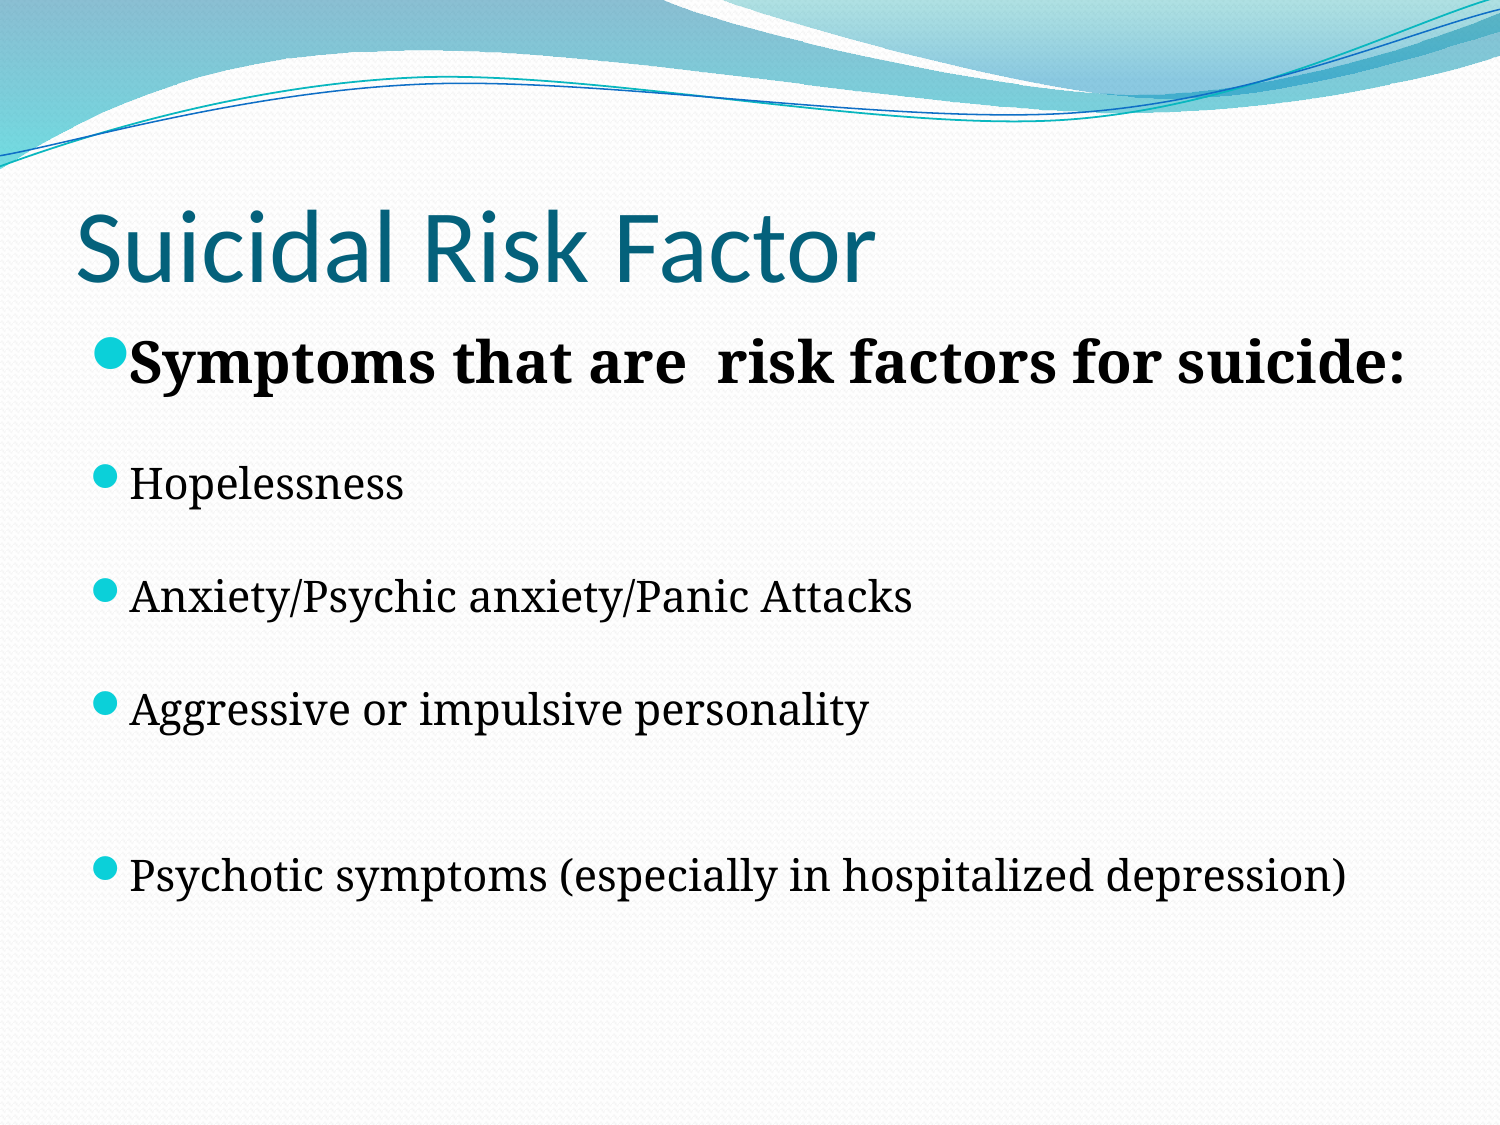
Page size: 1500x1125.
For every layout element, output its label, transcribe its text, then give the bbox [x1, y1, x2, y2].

title Suicidal Risk Factor [75, 115, 1425, 303]
list Symptoms that are risk factors for suicide: Hopelessness Anxiety/Psychic anxiety/Panic Attacks Aggressive or impulsive personality Psychotic symptoms (especially in hospitalized depression) [75, 317, 1425, 1038]
